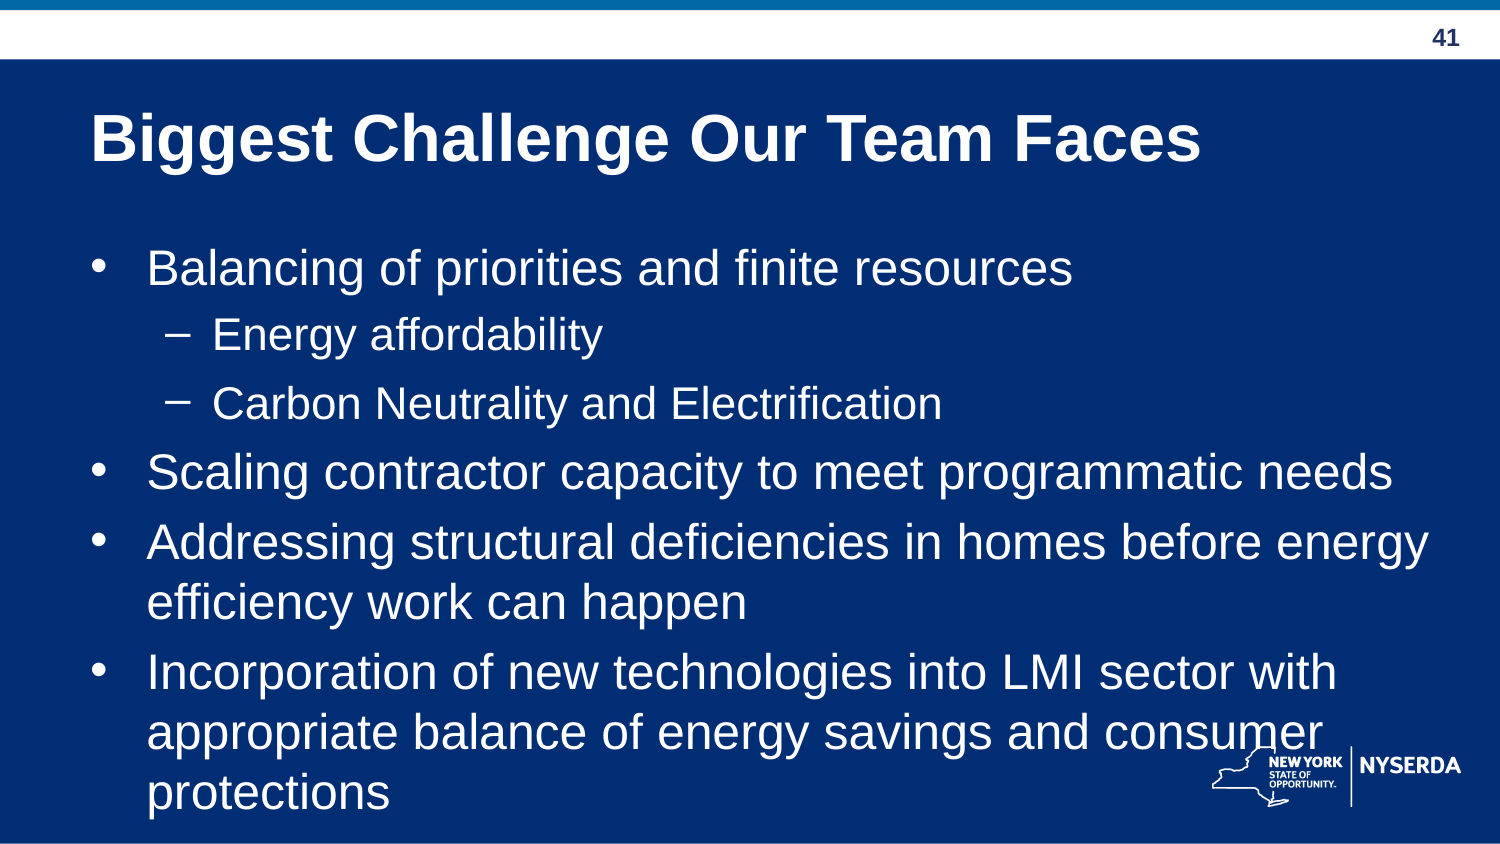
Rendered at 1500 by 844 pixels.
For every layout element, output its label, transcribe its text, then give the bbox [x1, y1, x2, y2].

picture [1212, 747, 1461, 807]
list Balancing of priorities and finite resources Energy affordability Carbon Neutrality and Electrification Scaling contractor capacity to meet programmatic needs Addressing structural deficiencies in homes before energy efficiency work can happen Incorporation of new technologies into LMI sector with appropriate balance of energy savings and consumer protections [75, 227, 1488, 747]
title Biggest Challenge Our Team Faces [75, 64, 1425, 206]
